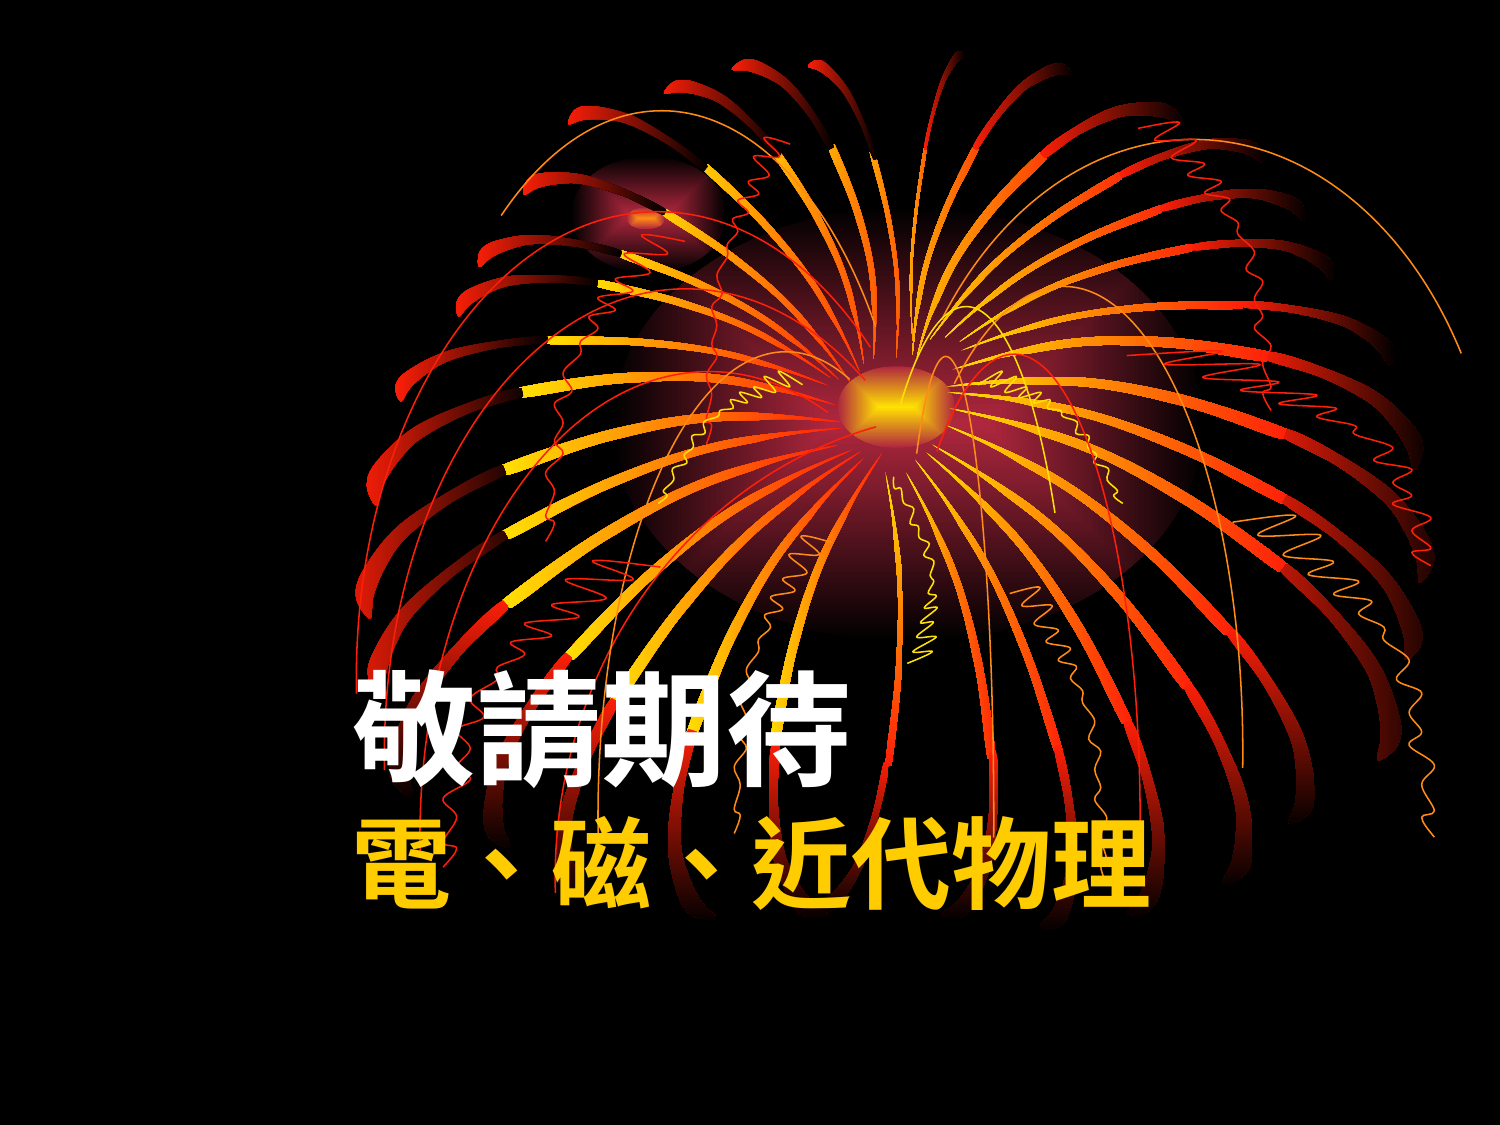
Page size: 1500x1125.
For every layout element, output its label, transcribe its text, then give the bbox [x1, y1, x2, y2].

title 敬請期待 電、磁、近代物理 [336, 562, 1270, 1012]
